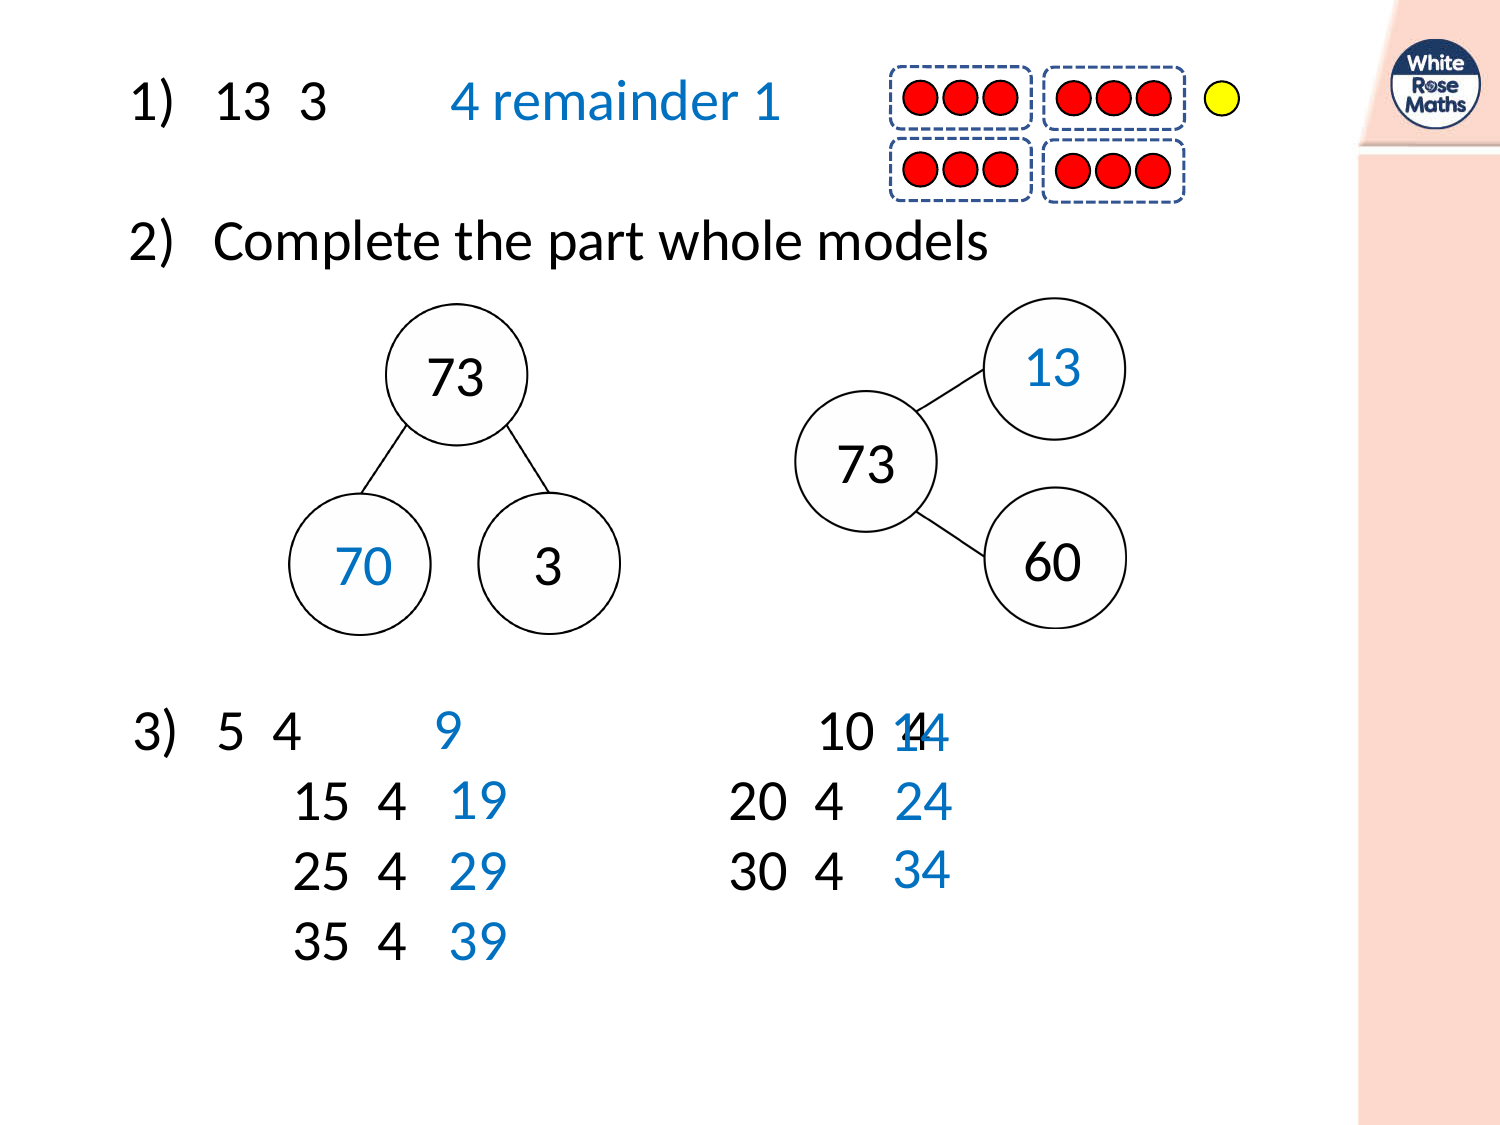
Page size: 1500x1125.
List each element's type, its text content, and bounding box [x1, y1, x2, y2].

text_box [1042, 66, 1186, 131]
text_box 24 [879, 754, 969, 840]
text_box [889, 65, 1033, 131]
text_box 34 [877, 822, 967, 908]
text_box 29 [433, 824, 523, 895]
text_box 4 remainder 1 [435, 54, 798, 140]
text_box 9 [418, 683, 478, 769]
picture [0, 0, 1500, 1125]
text_box [1203, 80, 1241, 117]
text_box 19 [433, 754, 523, 824]
text_box 39 [433, 895, 523, 980]
text_box 14 [876, 685, 965, 771]
text_box [889, 137, 1033, 202]
text_box [1042, 138, 1185, 204]
